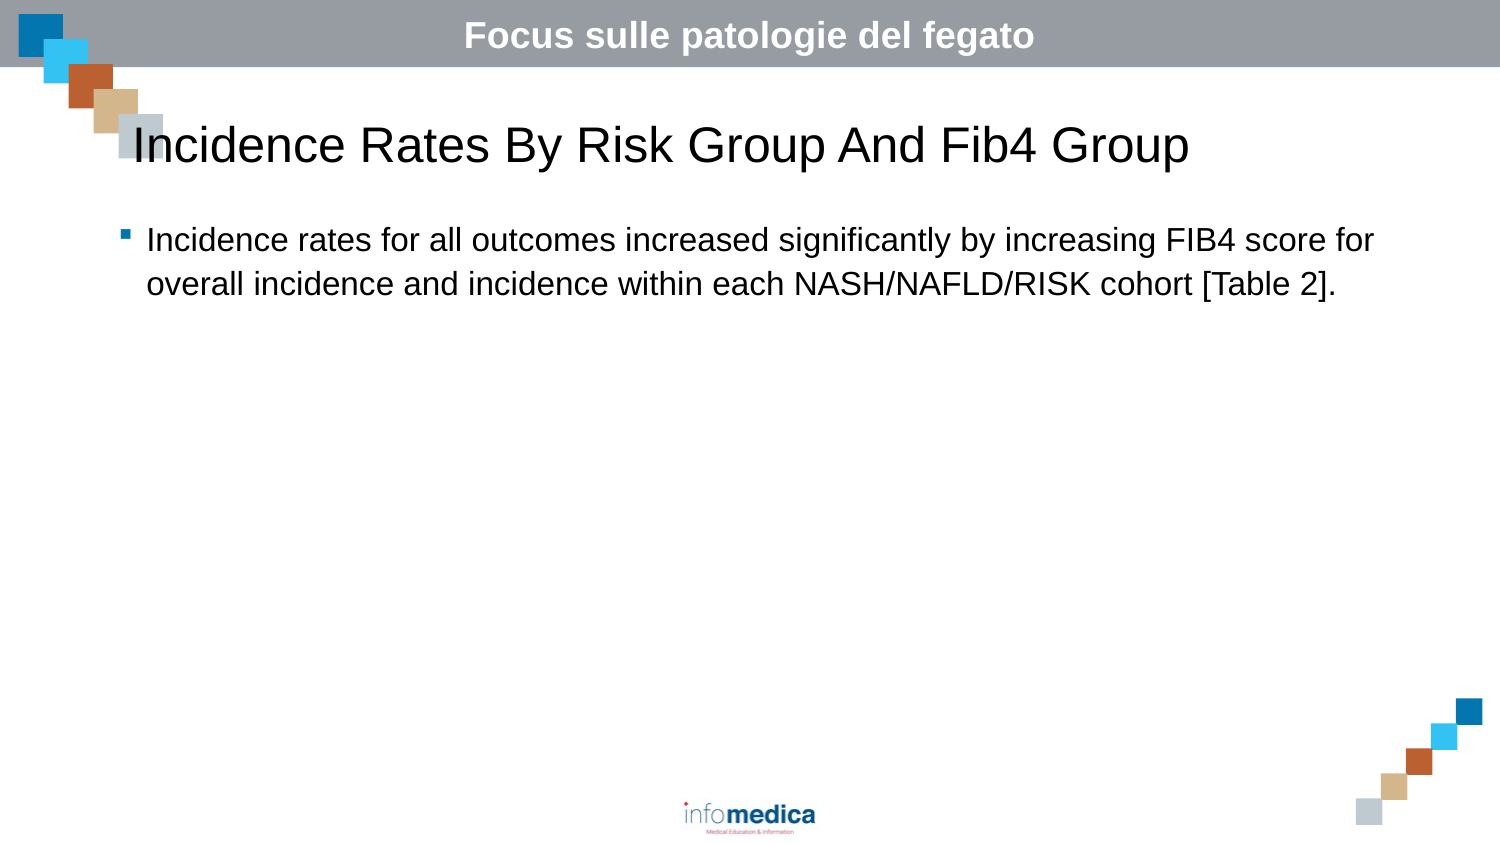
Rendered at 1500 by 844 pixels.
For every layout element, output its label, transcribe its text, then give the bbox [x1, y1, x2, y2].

list Incidence rates for all outcomes increased significantly by increasing FIB4 score for overall incidence and incidence within each NASH/NAFLD/RISK cohort [Table 2]. [103, 206, 1397, 811]
picture [680, 811, 820, 839]
title Incidence Rates By Risk Group And Fib4 Group [103, 83, 1397, 206]
